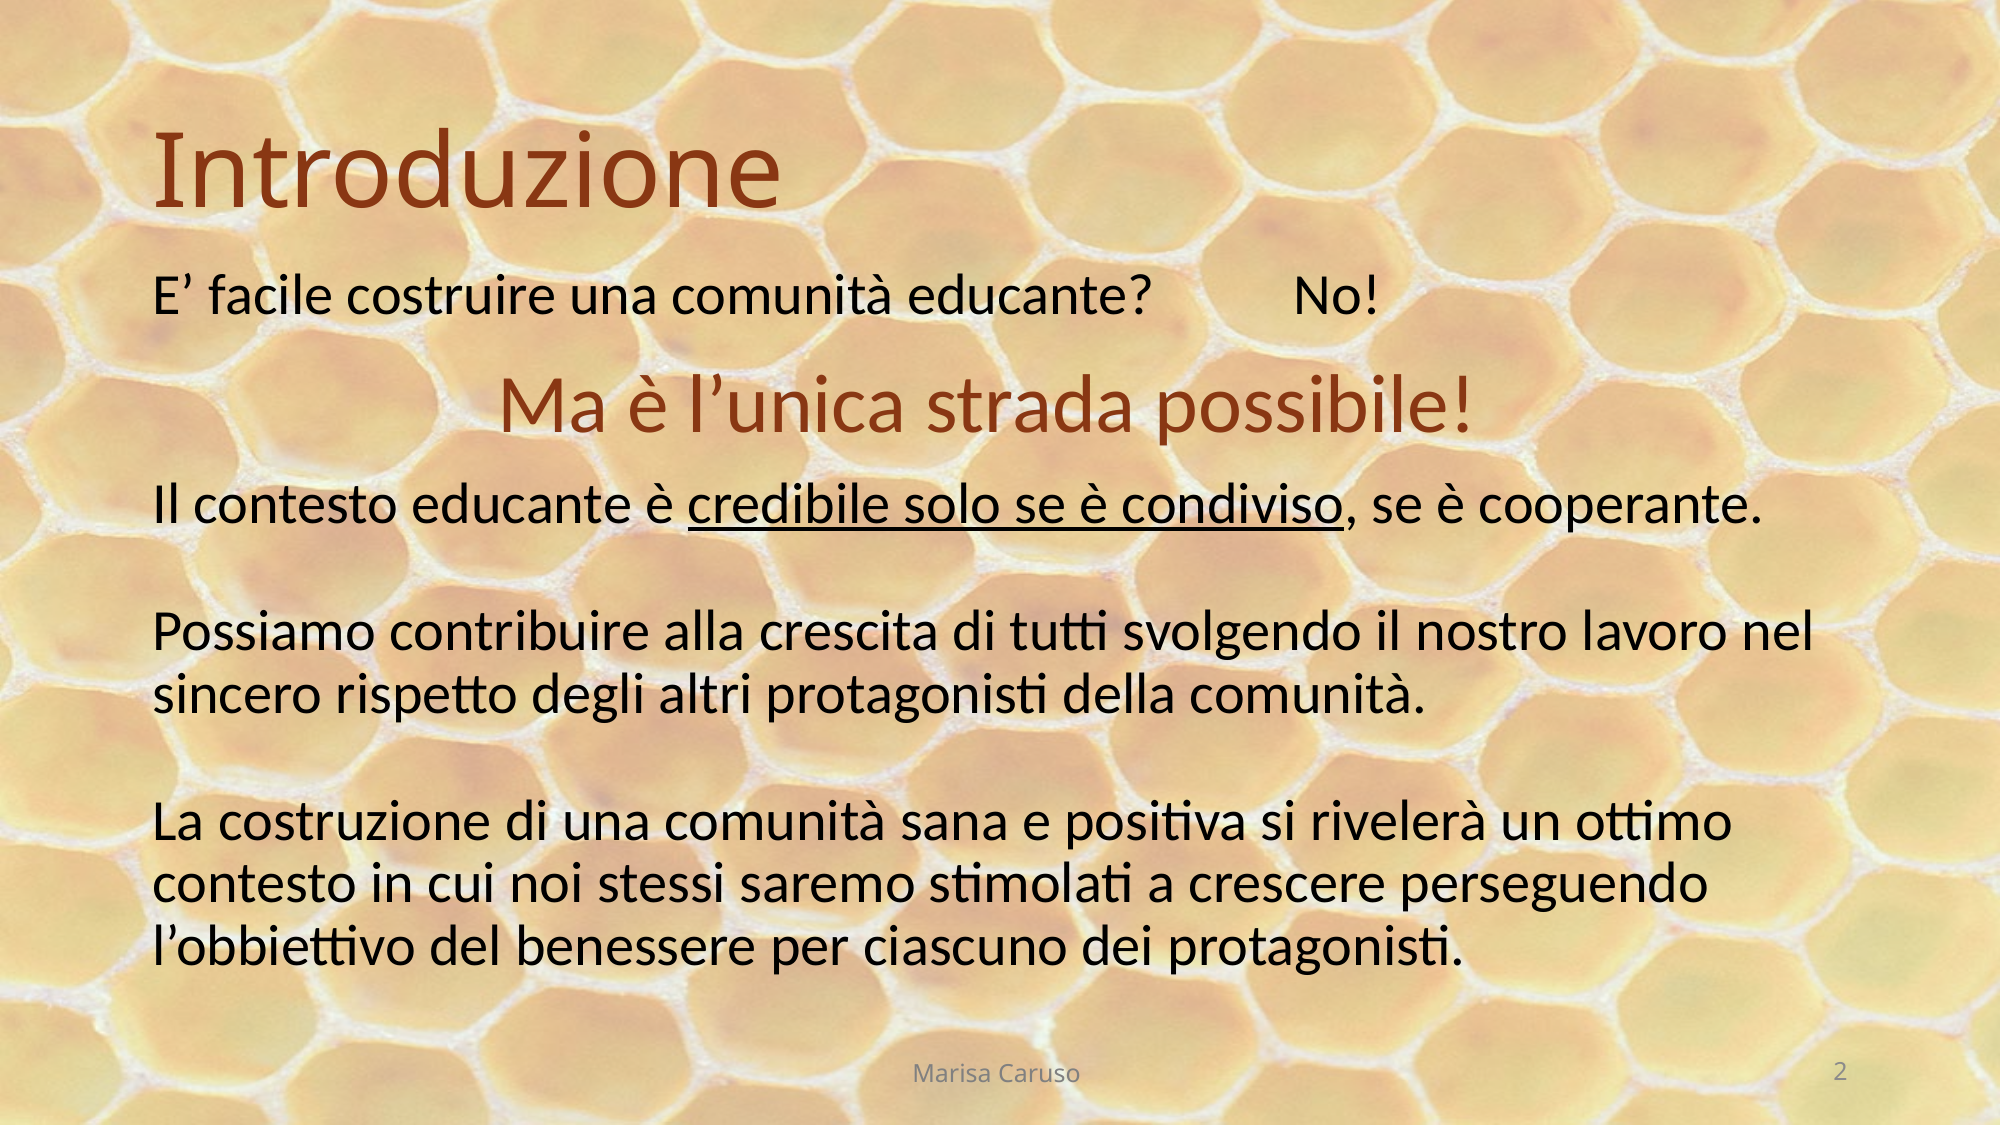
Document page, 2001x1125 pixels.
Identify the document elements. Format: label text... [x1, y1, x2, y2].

text_box Ma è l’unica strada possibile! [137, 352, 1838, 465]
list E’ facile costruire una comunità educante? [137, 257, 1194, 346]
footer Marisa Caruso [662, 1042, 1338, 1103]
slide_number 2 [1412, 1042, 1863, 1103]
text_box No! [1279, 257, 1480, 346]
title Introduzione [137, 90, 1863, 258]
text_box Il contesto educante è credibile solo se è condiviso, se è cooperante. Possiamo contribuire alla crescita di tutti svolgendo il nostro lavoro nel sincero rispetto degli altri protagonisti della comunità. La costruzione di una comunità sana e positiva si rivelerà un ottimo contesto in cui noi stessi saremo stimolati a crescere perseguendo l’obbiettivo del benessere per ciascuno dei protagonisti. [137, 465, 1863, 1021]
